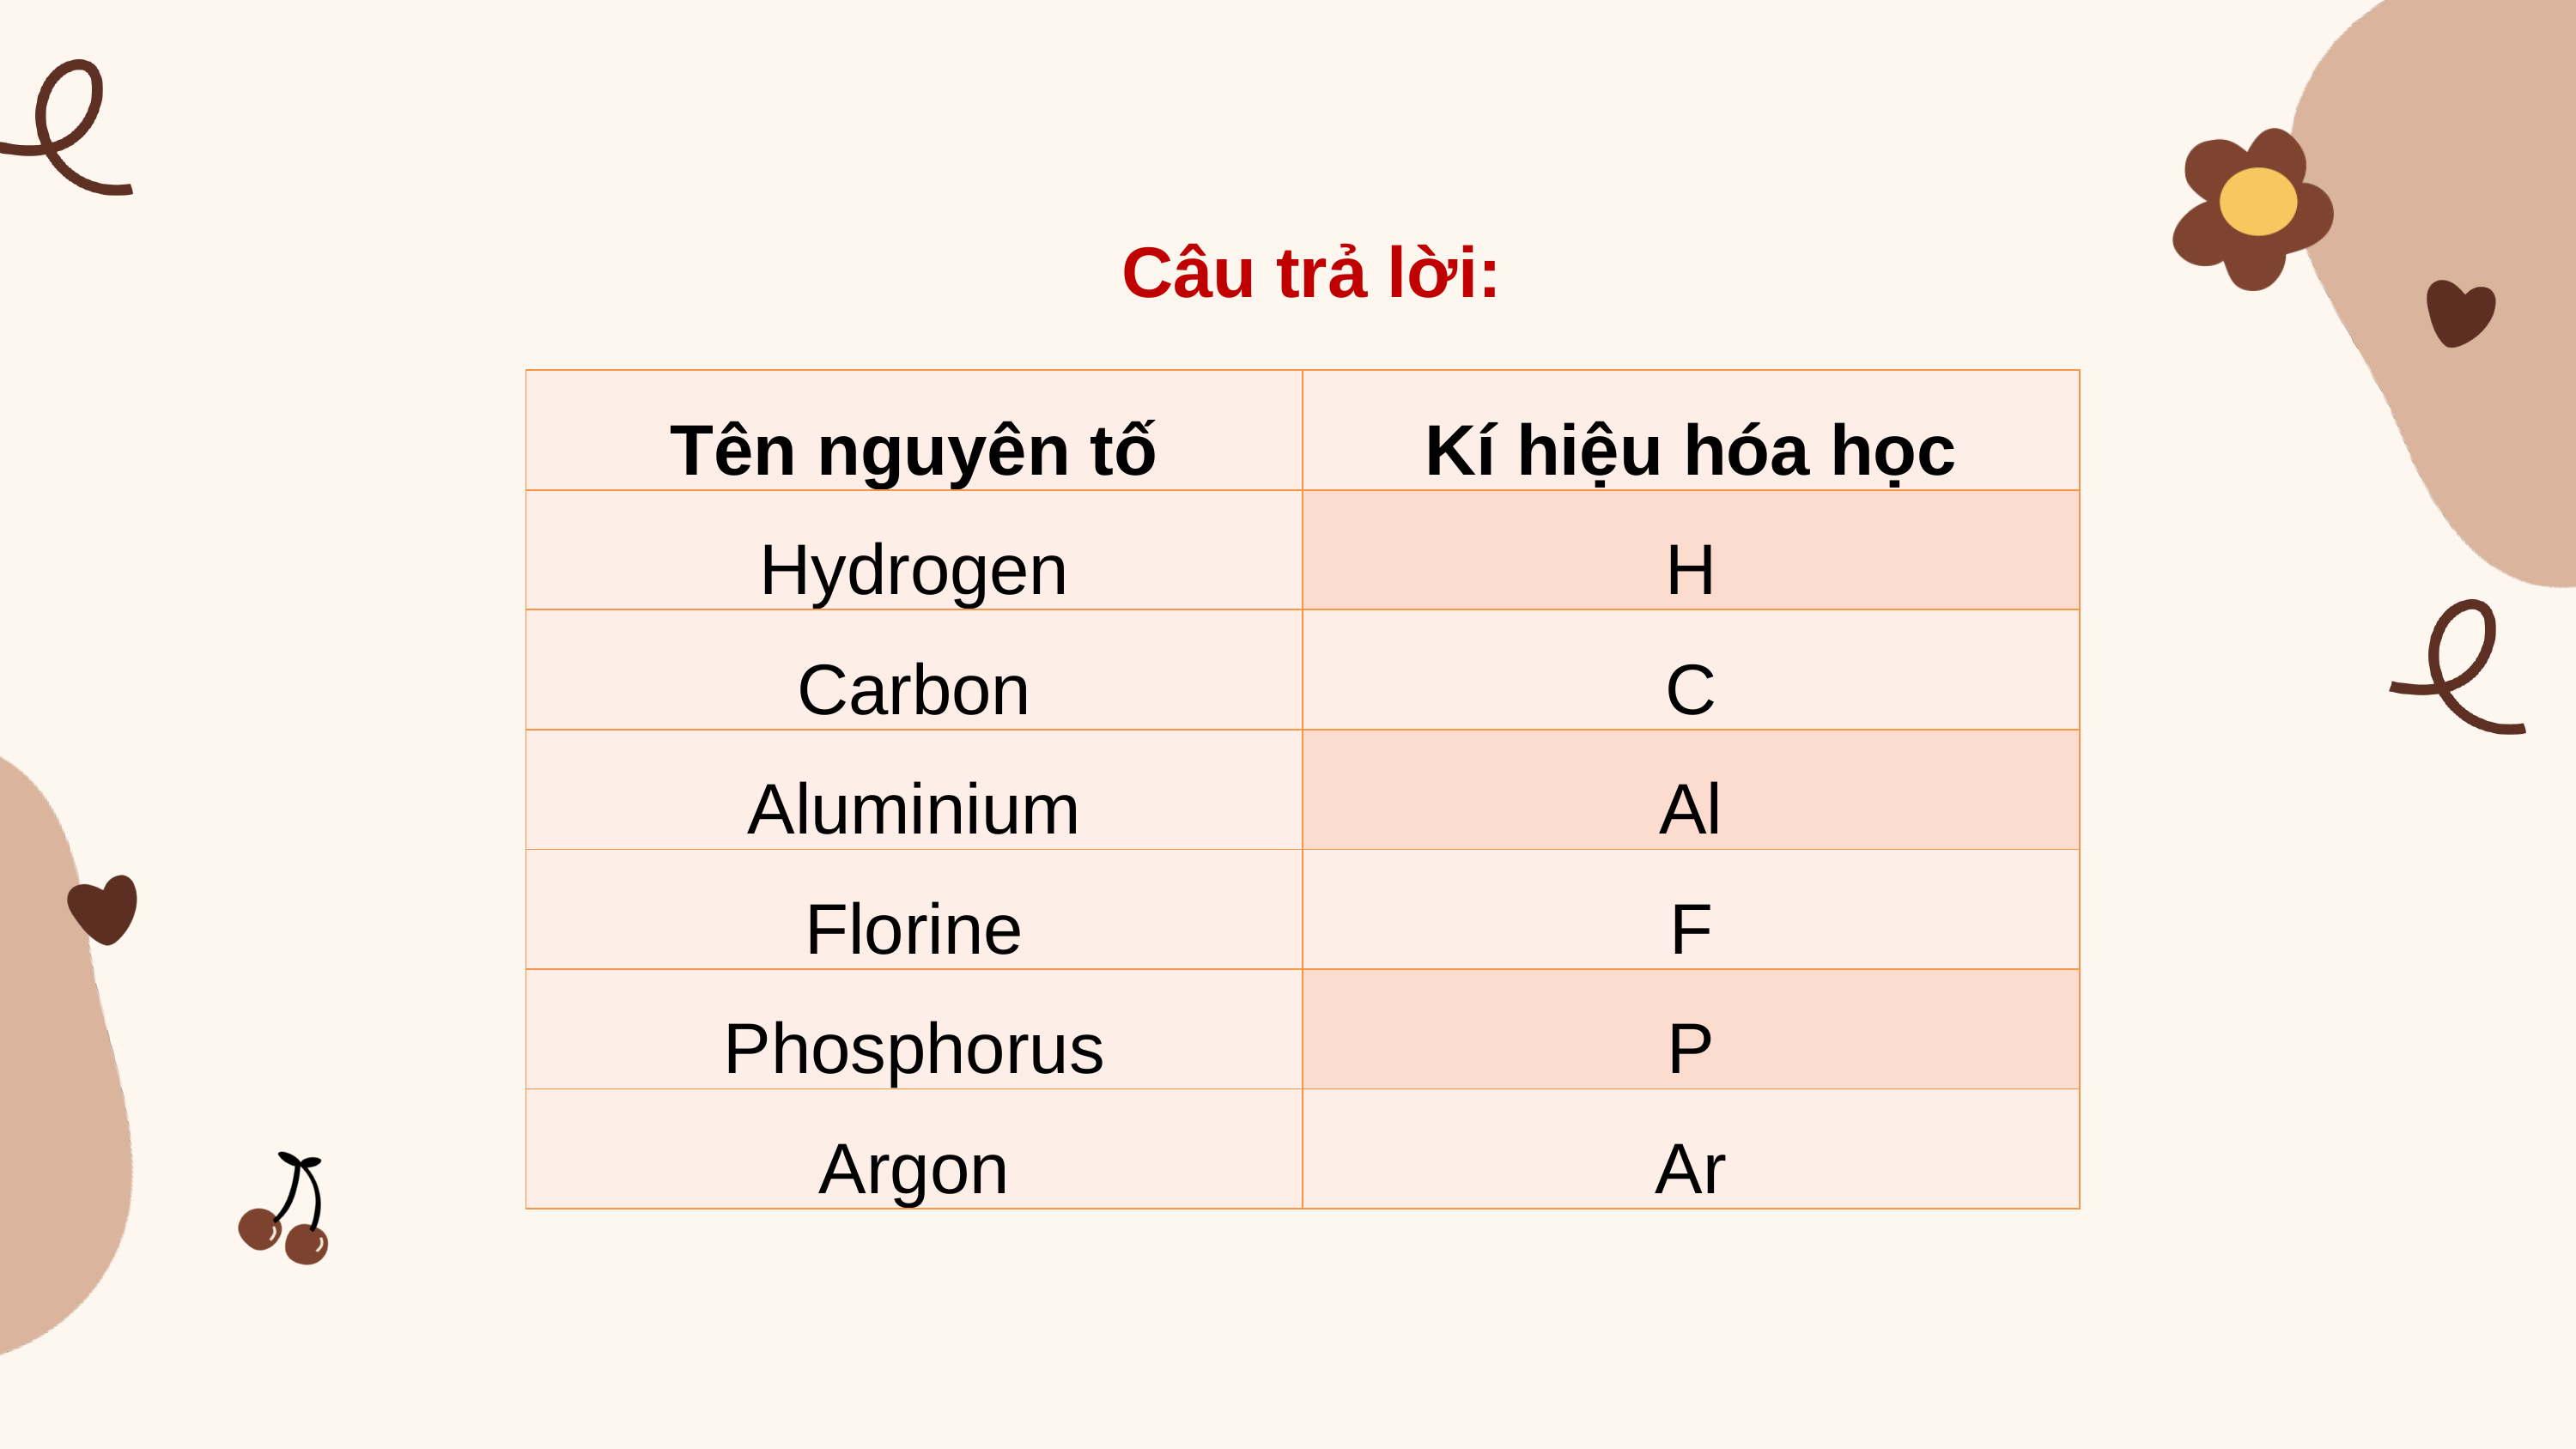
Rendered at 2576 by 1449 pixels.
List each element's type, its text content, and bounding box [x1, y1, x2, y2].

text_box Câu trả lời: [407, 177, 2216, 318]
table_cell P [1303, 970, 2079, 1088]
table_cell Ar [1303, 1089, 2079, 1208]
table_cell F [1303, 850, 2079, 968]
picture [2172, 0, 2576, 736]
table_header Kí hiệu hóa học [1303, 371, 2079, 489]
table_cell Argon [526, 1089, 1302, 1208]
table_cell H [1303, 491, 2079, 609]
table_cell Al [1303, 731, 2079, 849]
table_cell Phosphorus [526, 970, 1302, 1088]
table_cell C [1303, 610, 2079, 729]
table_cell Florine [526, 850, 1302, 968]
table_header Tên nguyên tố [526, 371, 1302, 489]
table_cell Carbon [526, 610, 1302, 729]
picture [222, 1137, 370, 1286]
table_cell Hydrogen [526, 491, 1302, 609]
picture [0, 58, 133, 196]
picture [0, 682, 210, 1384]
table_cell Aluminium [526, 731, 1302, 849]
